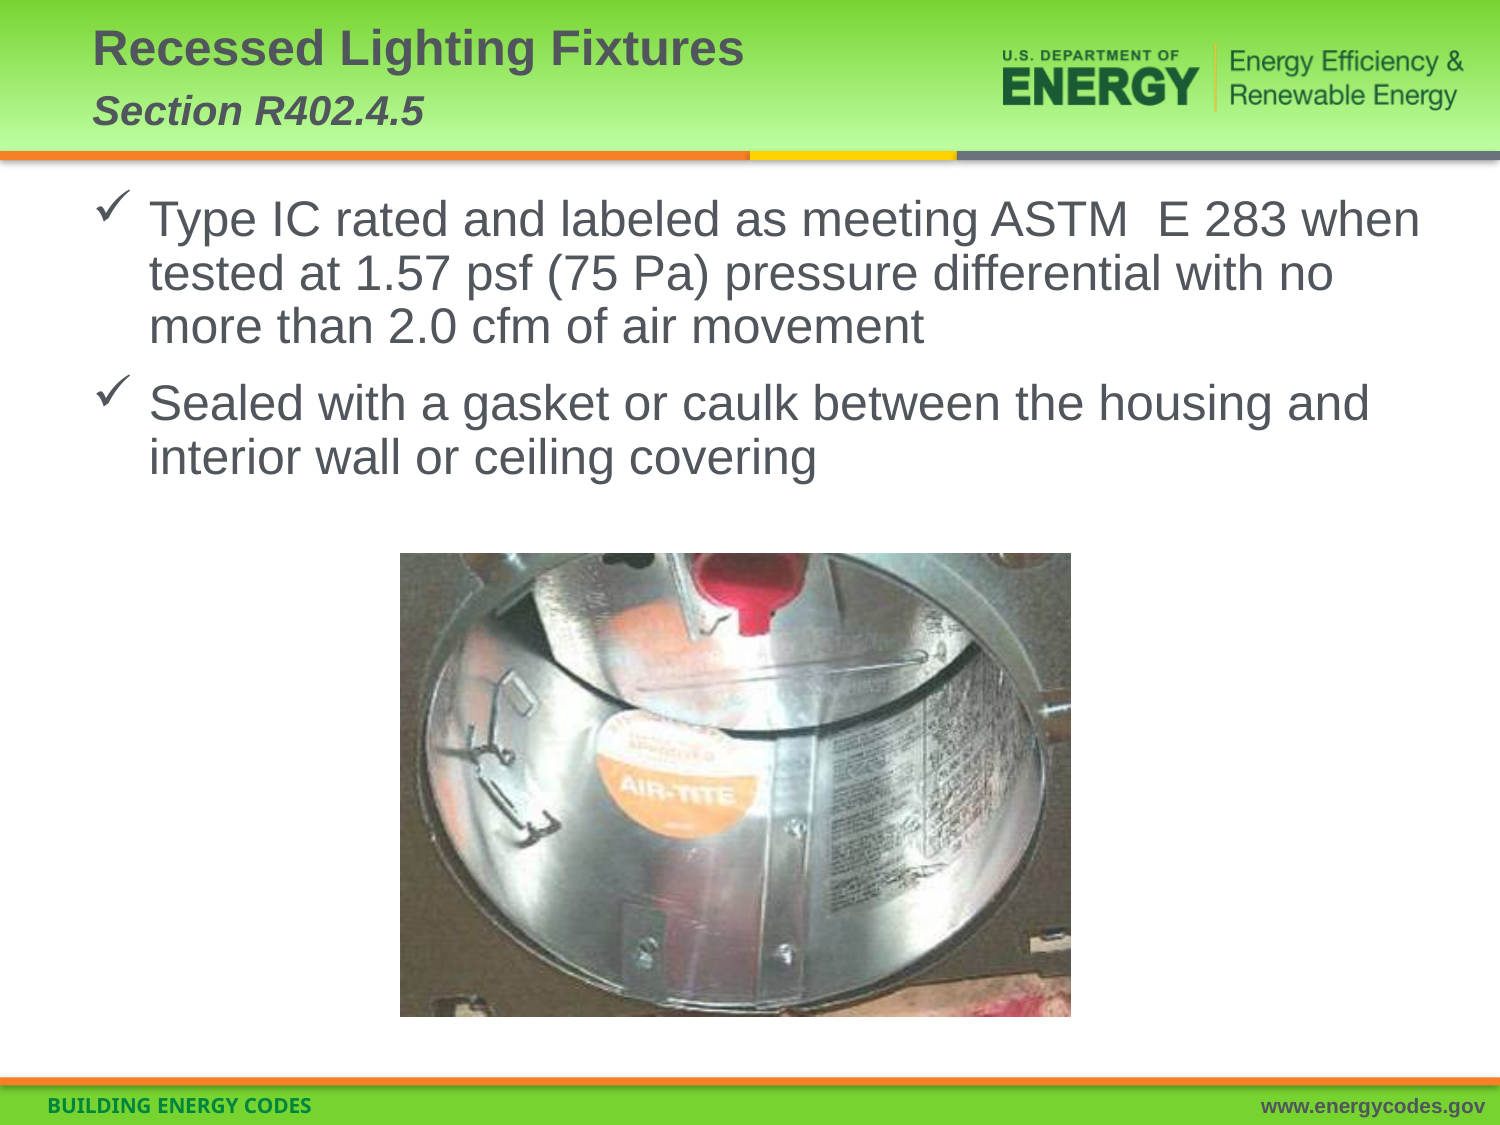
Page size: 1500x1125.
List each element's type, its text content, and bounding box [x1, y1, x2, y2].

picture [400, 553, 1072, 1017]
title Recessed Lighting Fixtures Section R402.4.5 [77, 0, 959, 152]
picture [1003, 43, 1465, 112]
list Type IC rated and labeled as meeting ASTM E 283 when tested at 1.57 psf (75 Pa) pressure differential with no more than 2.0 cfm of air movement Sealed with a gasket or caulk between the housing and interior wall or ceiling covering [77, 185, 1454, 707]
